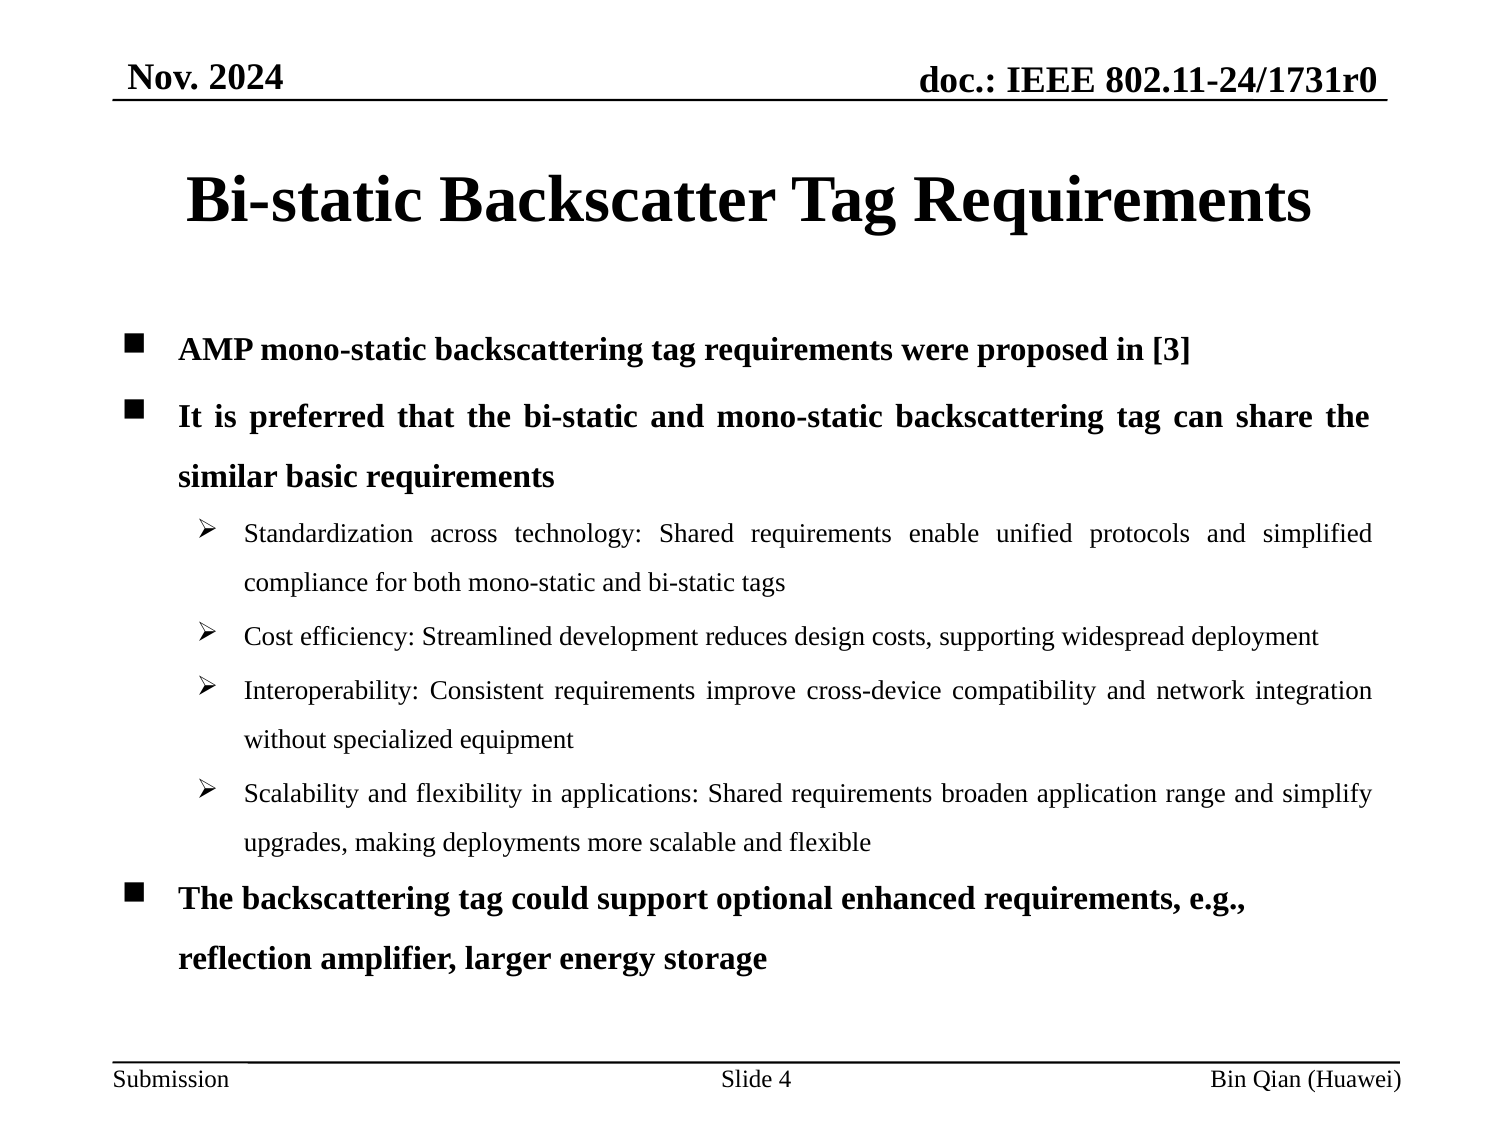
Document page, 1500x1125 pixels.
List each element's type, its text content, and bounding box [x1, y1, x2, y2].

text_box Nov. 2024 [112, 44, 386, 90]
title Bi-static Backscatter Tag Requirements [112, 99, 1388, 290]
footer Bin Qian (Huawei) [1207, 1061, 1402, 1093]
slide_number Slide 4 [712, 1061, 800, 1093]
list AMP mono-static backscattering tag requirements were proposed in [3] It is preferred that the bi-static and mono-static backscattering tag can share the similar basic requirements Standardization across technology: Shared requirements enable unified protocols and simplified compliance for both mono-static and bi-static tags Cost efficiency: Streamlined development reduces design costs, supporting widespread deployment Interoperability: Consistent requirements improve cross-device compatibility and network integration without specialized equipment Scalability and flexibility in applications: Shared requirements broaden application range and simplify upgrades, making deployments more scalable and flexible The backscattering tag could support optional enhanced requirements, e.g., reflection amplifier, larger energy storage [106, 299, 1388, 1025]
